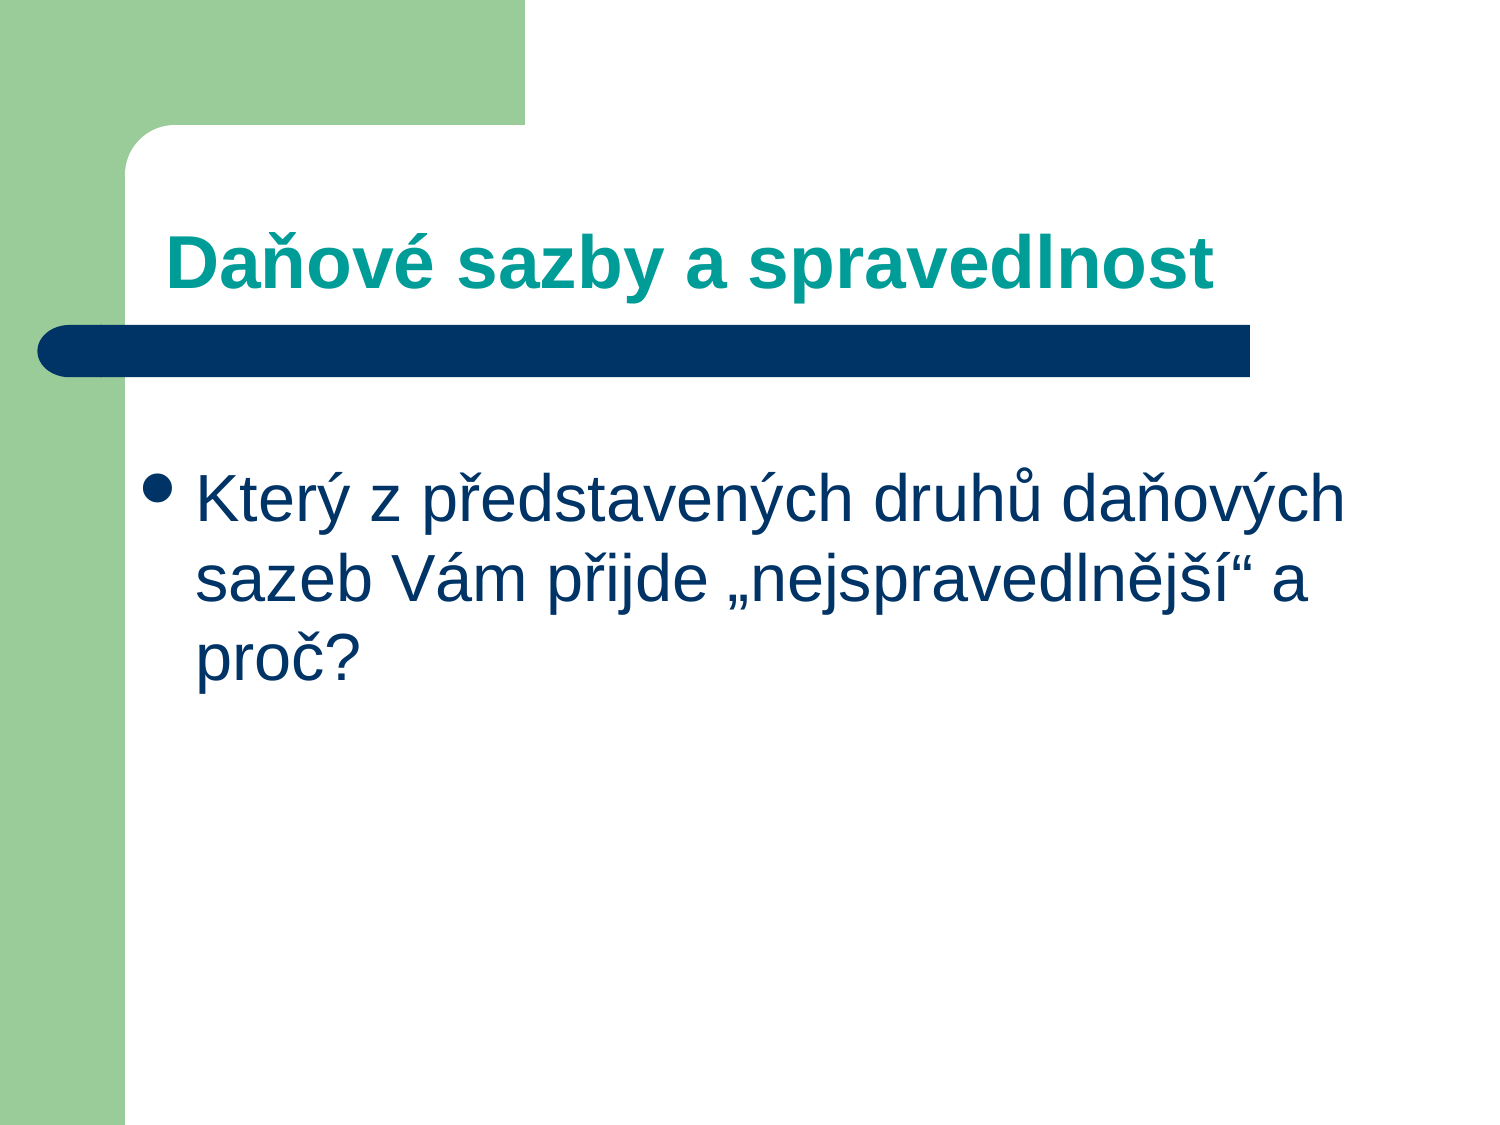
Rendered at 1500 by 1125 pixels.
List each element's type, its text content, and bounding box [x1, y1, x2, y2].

title Daňové sazby a spravedlnost [149, 124, 1463, 313]
list Který z představených druhů daňových sazeb Vám přijde „nejspravedlnější“ a proč? [123, 373, 1471, 1059]
